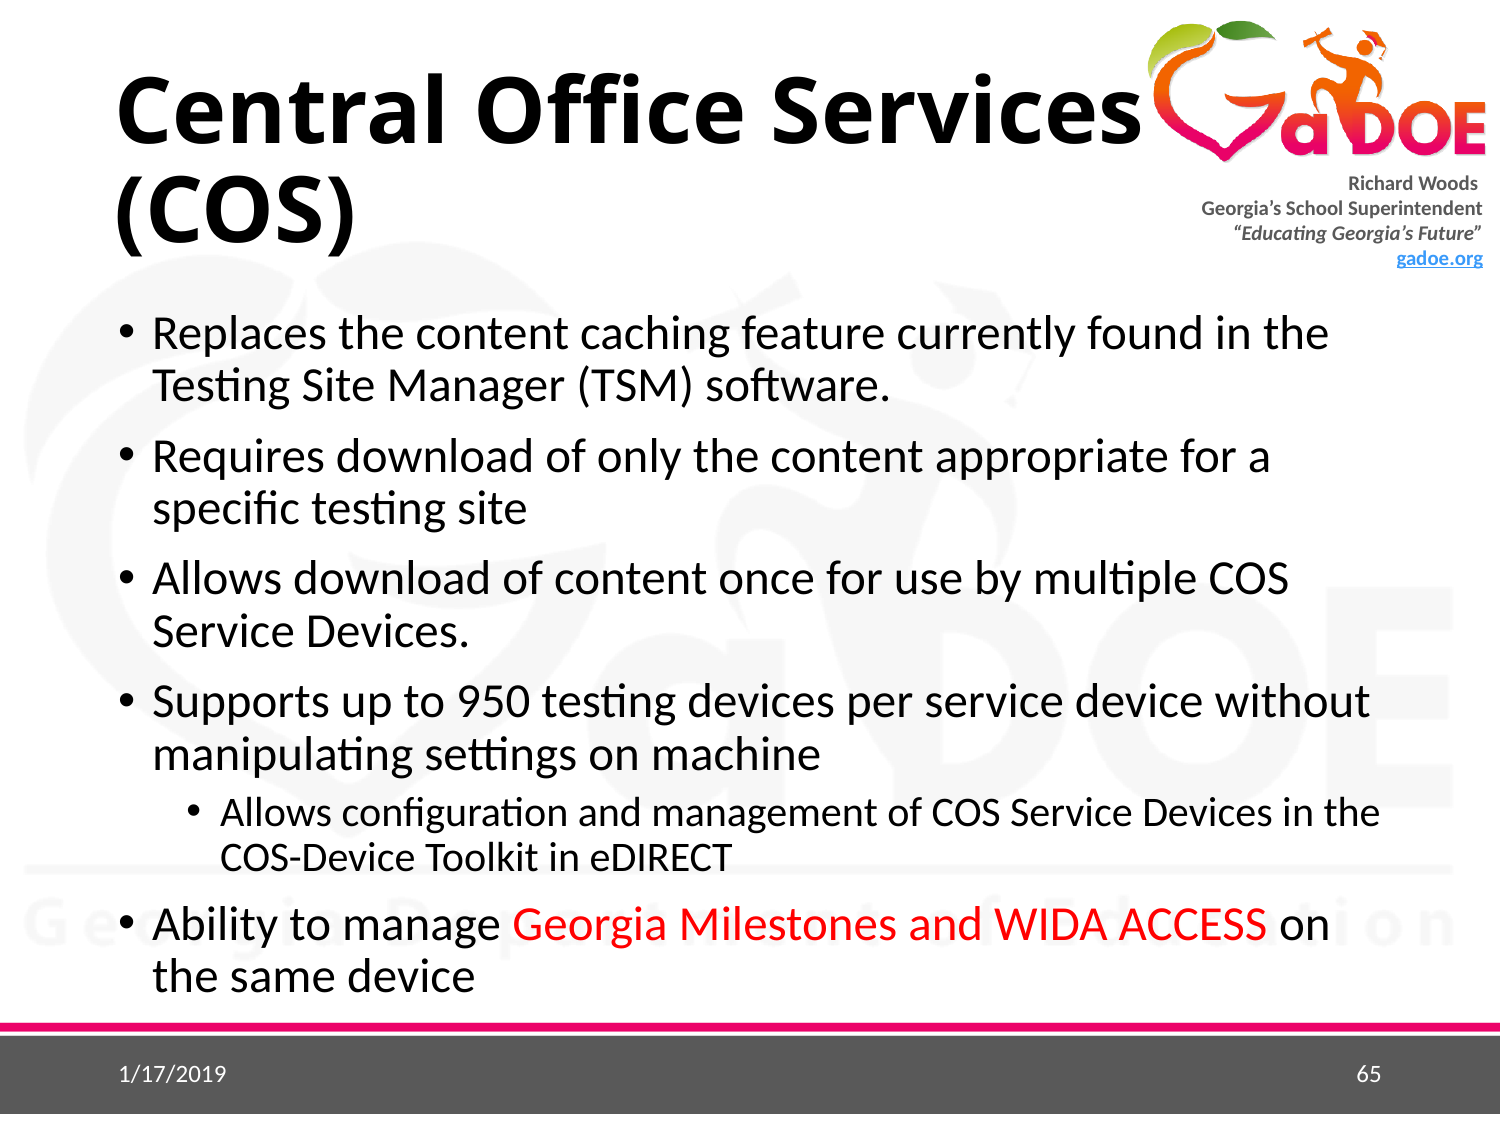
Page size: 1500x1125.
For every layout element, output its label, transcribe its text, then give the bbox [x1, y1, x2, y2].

title Central Office Services (COS) [99, 54, 1169, 273]
picture [1135, 8, 1499, 164]
list Replaces the content caching feature currently found in the Testing Site Manager (TSM) software. Requires download of only the content appropriate for a specific testing site Allows download of content once for use by multiple COS Service Devices. Supports up to 950 testing devices per service device without manipulating settings on machine Allows configuration and management of COS Service Devices in the COS-Device Toolkit in eDIRECT Ability to manage Georgia Milestones and WIDA ACCESS on the same device [103, 299, 1397, 1014]
picture [19, 235, 1473, 980]
slide_number 65 [1059, 1042, 1397, 1103]
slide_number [103, 1042, 441, 1103]
